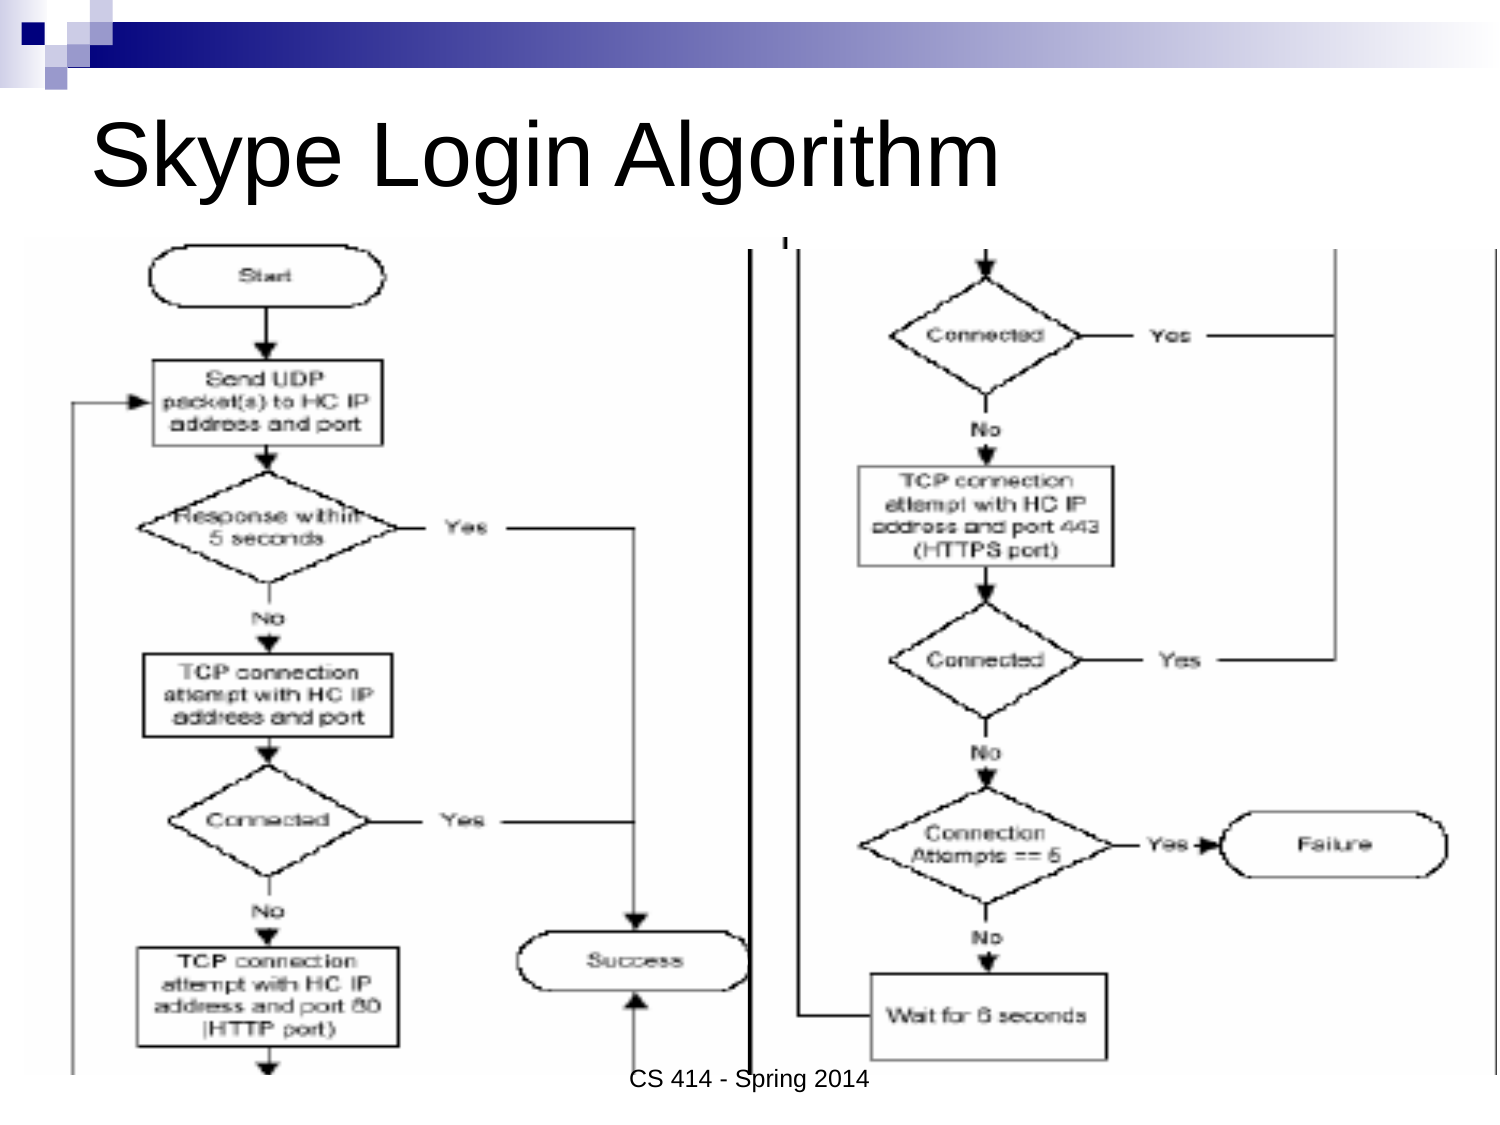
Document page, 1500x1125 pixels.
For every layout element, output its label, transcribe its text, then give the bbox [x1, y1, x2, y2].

footer CS 414 - Spring 2014 [512, 1084, 988, 1101]
picture [747, 249, 1498, 1076]
title Skype Login Algorithm [74, 74, 1426, 226]
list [24, 237, 788, 1076]
